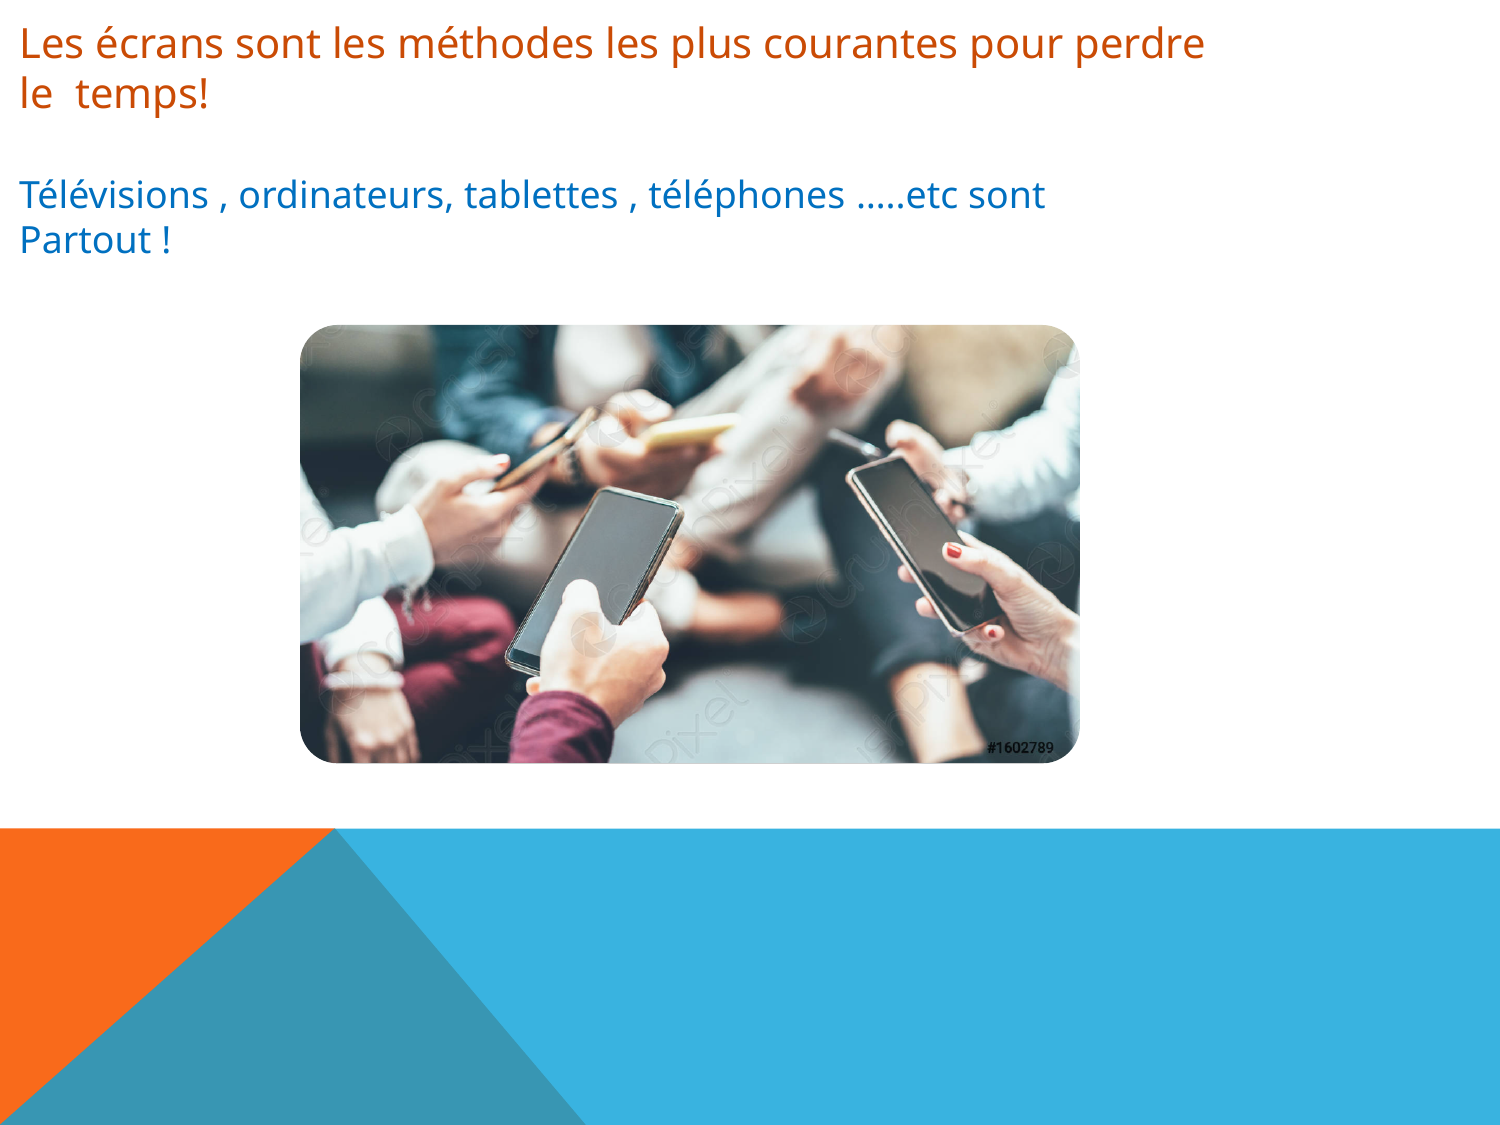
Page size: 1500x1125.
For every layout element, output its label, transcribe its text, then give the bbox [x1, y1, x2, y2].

picture [299, 324, 1081, 764]
text_box Télévisions , ordinateurs, tablettes , téléphones …..etc sont Partout ! [4, 163, 1142, 269]
text_box Les écrans sont les méthodes les plus courantes pour perdre le temps! [4, 9, 1242, 125]
